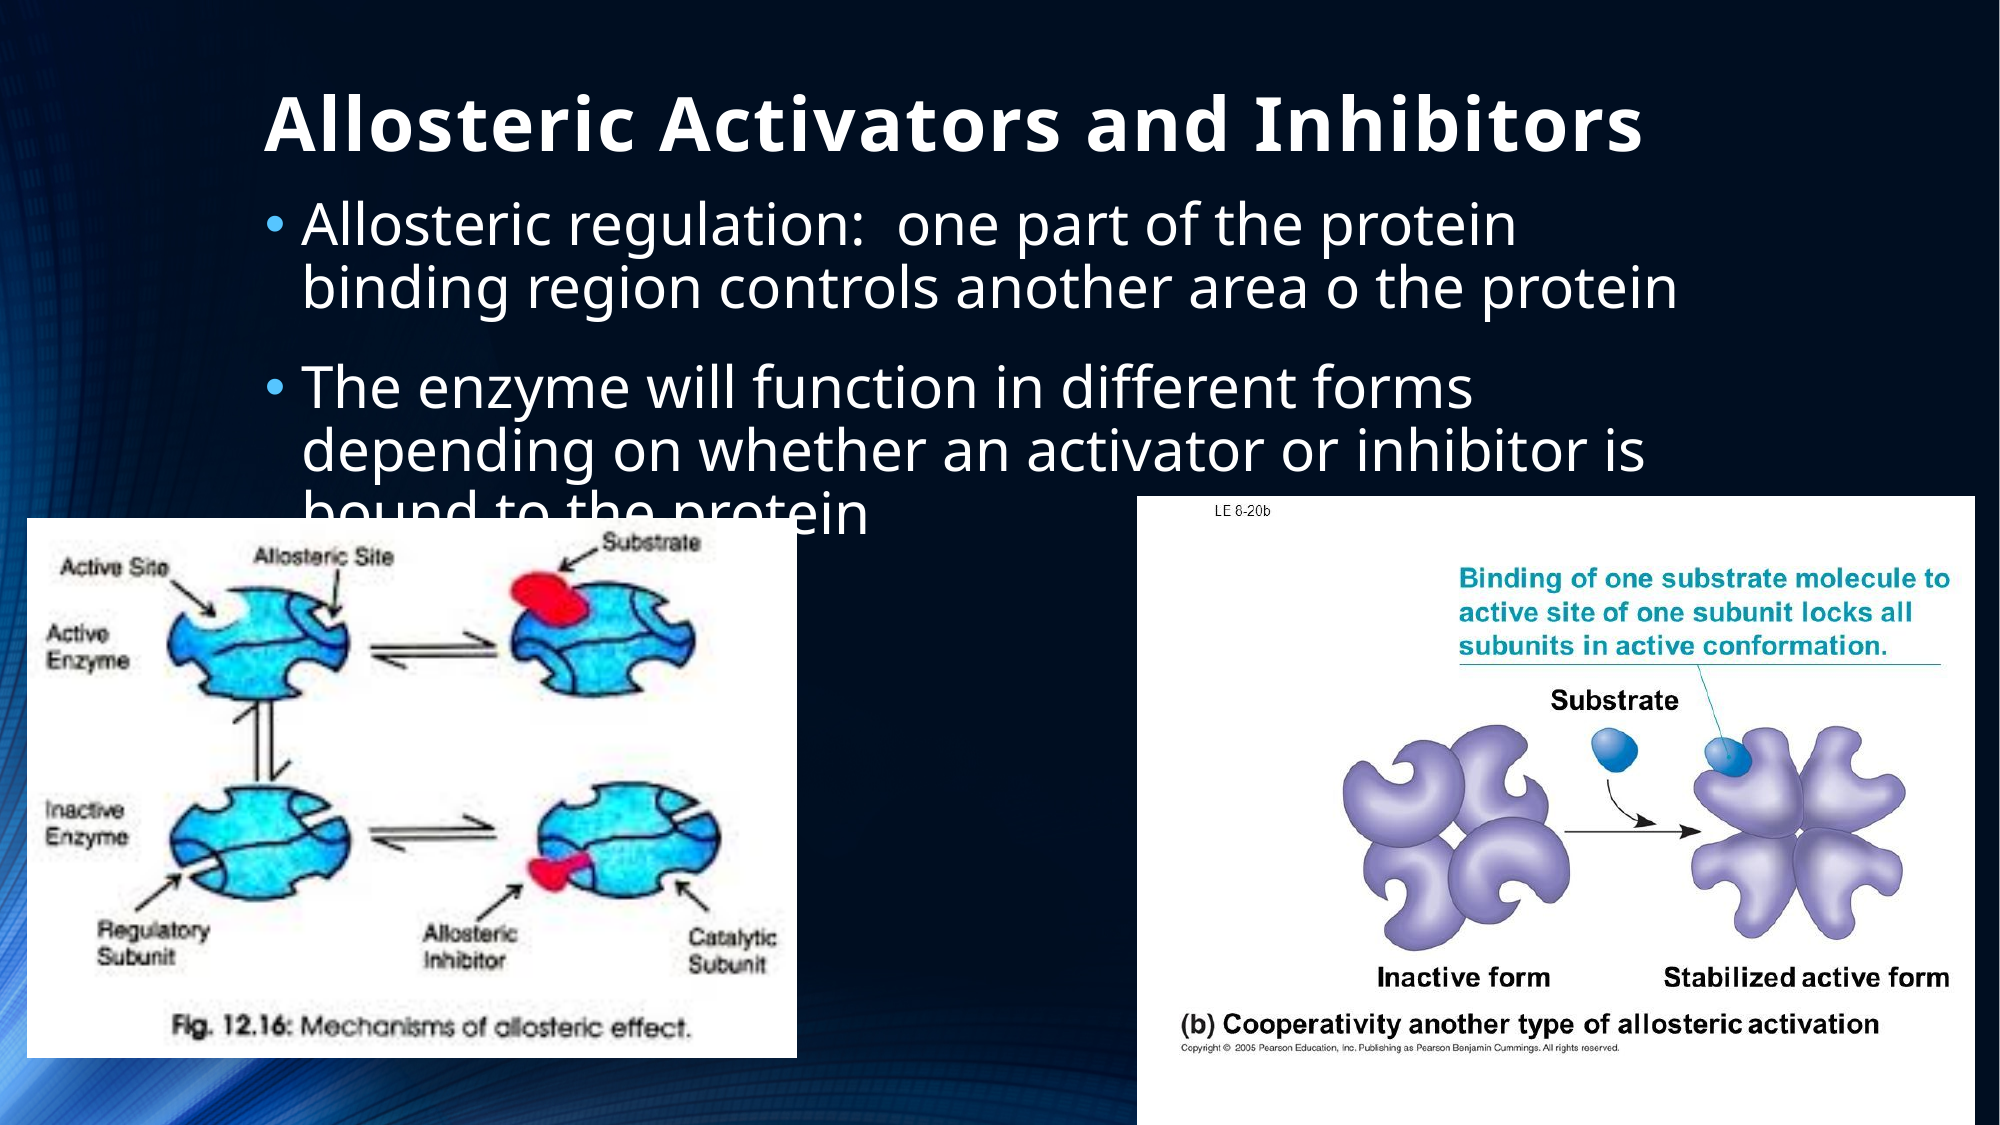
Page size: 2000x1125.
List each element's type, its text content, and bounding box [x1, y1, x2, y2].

title Allosteric Activators and Inhibitors [249, 62, 1750, 175]
list Allosteric regulation: one part of the protein binding region controls another area o the protein The enzyme will function in different forms depending on whether an activator or inhibitor is bound to the protein [249, 187, 1749, 988]
picture [0, 0, 2000, 1125]
